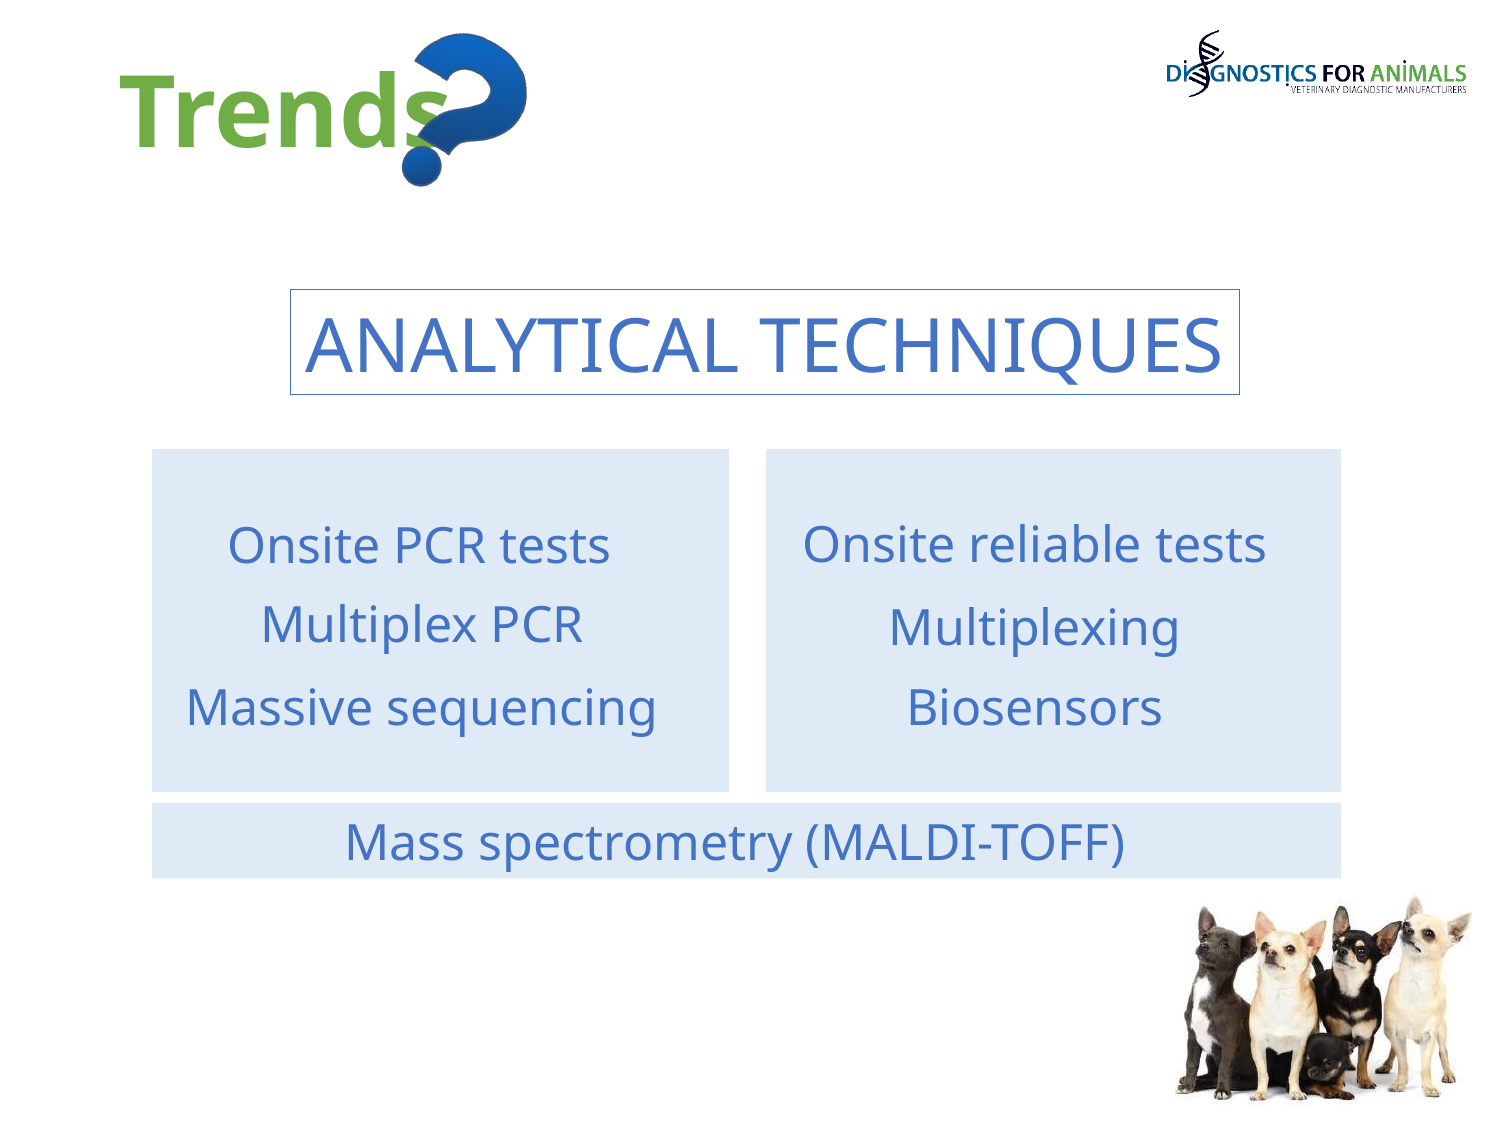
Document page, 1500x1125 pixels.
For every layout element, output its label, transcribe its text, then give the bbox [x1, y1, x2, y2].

text_box Mass spectrometry (MALDI-TOFF) [329, 802, 1141, 878]
text_box ANALYTICAL TECHNIQUES [290, 289, 1240, 395]
text_box [151, 802, 1342, 879]
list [1175, 890, 1472, 1109]
text_box [765, 448, 1342, 793]
title Trends [103, 6, 344, 225]
text_box Massive sequencing [170, 668, 674, 743]
text_box Onsite PCR tests [212, 505, 627, 581]
picture [1167, 30, 1466, 97]
text_box [151, 448, 730, 793]
text_box Multiplexing [874, 588, 1197, 663]
text_box Onsite reliable tests [787, 505, 1283, 580]
text_box Biosensors [891, 668, 1179, 743]
text_box Multiplex PCR [245, 585, 599, 661]
picture [304, 0, 609, 269]
